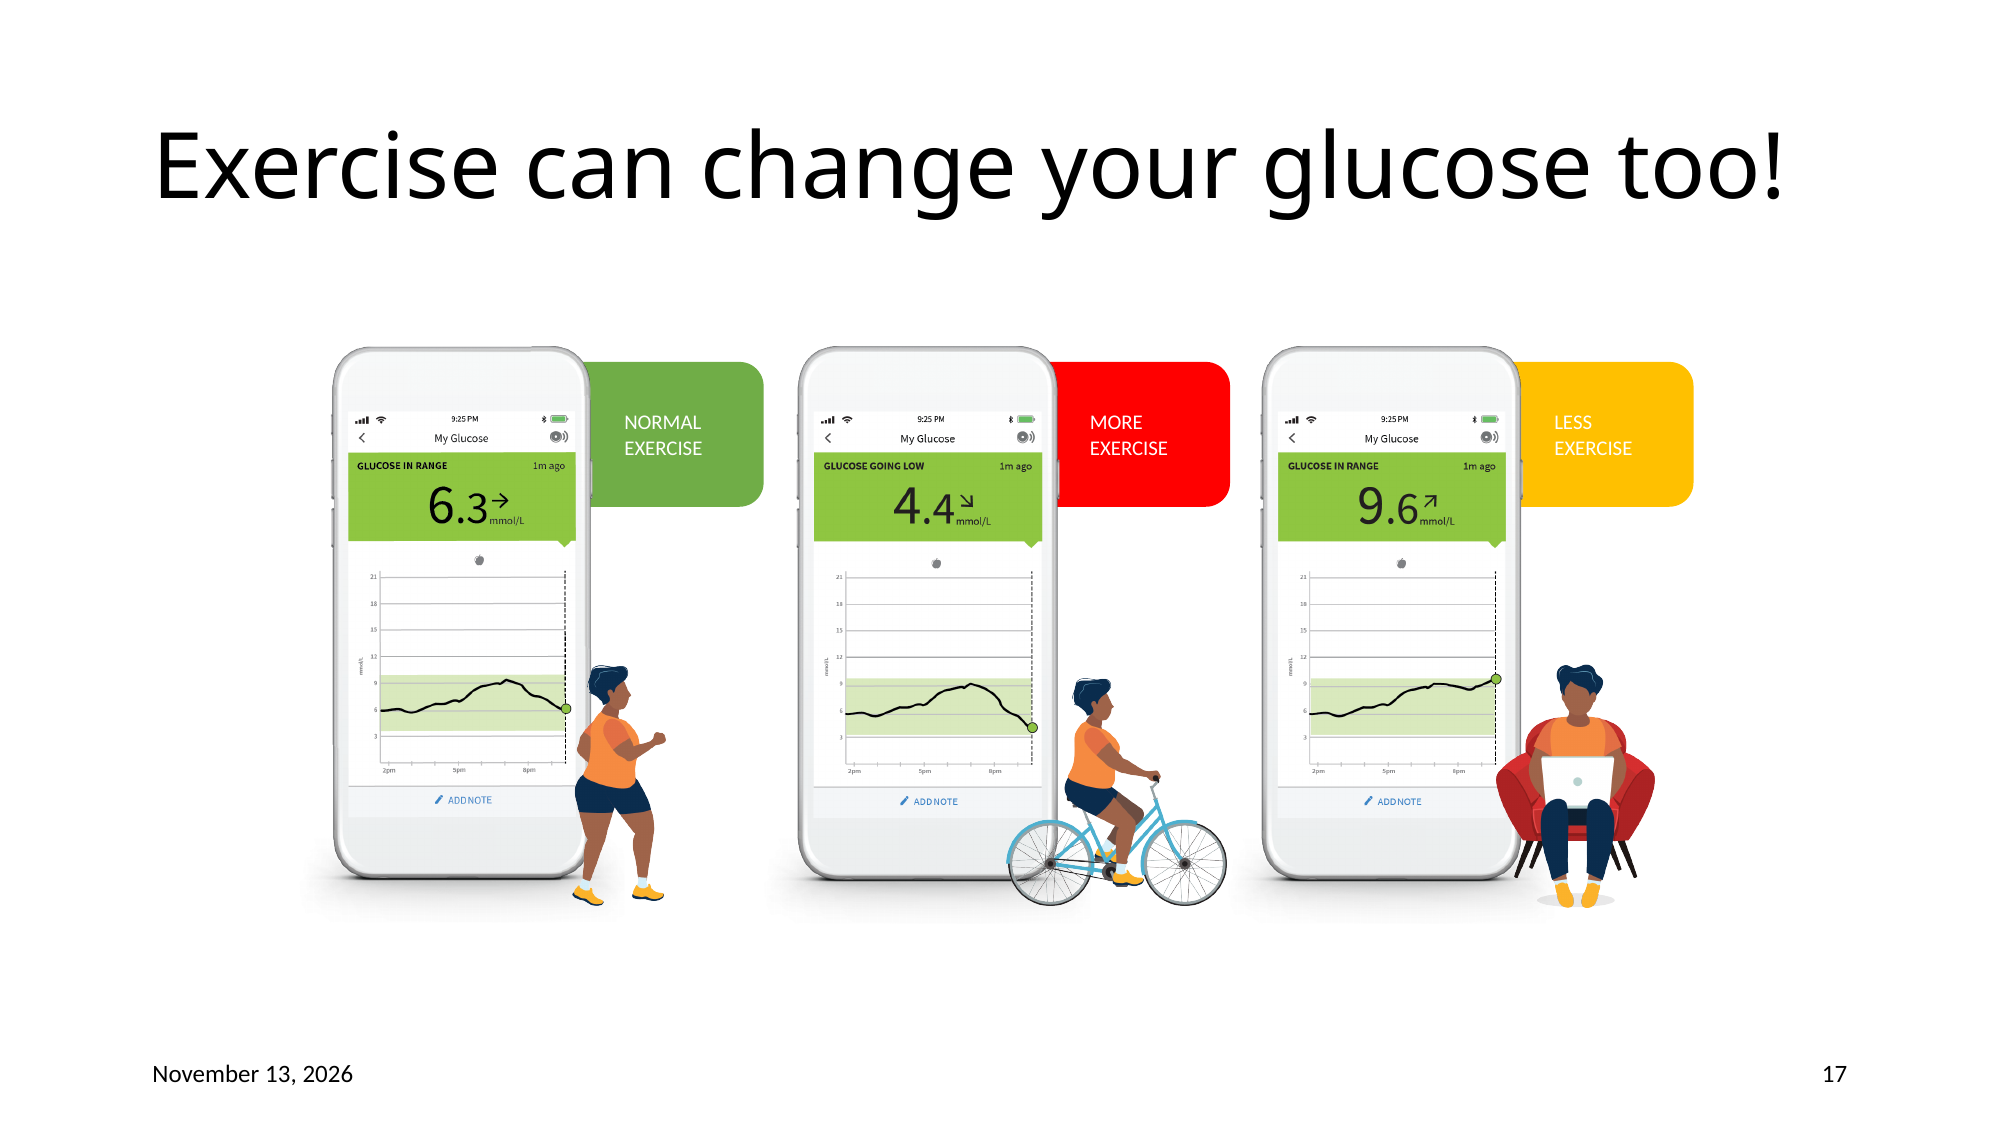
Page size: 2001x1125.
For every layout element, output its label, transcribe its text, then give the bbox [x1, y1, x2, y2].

slide_number 17 [1412, 1042, 1863, 1103]
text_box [752, 328, 1216, 924]
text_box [286, 328, 752, 923]
title Exercise can change your glucose too! [137, 59, 1863, 278]
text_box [1216, 328, 1717, 924]
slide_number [137, 1042, 588, 1103]
